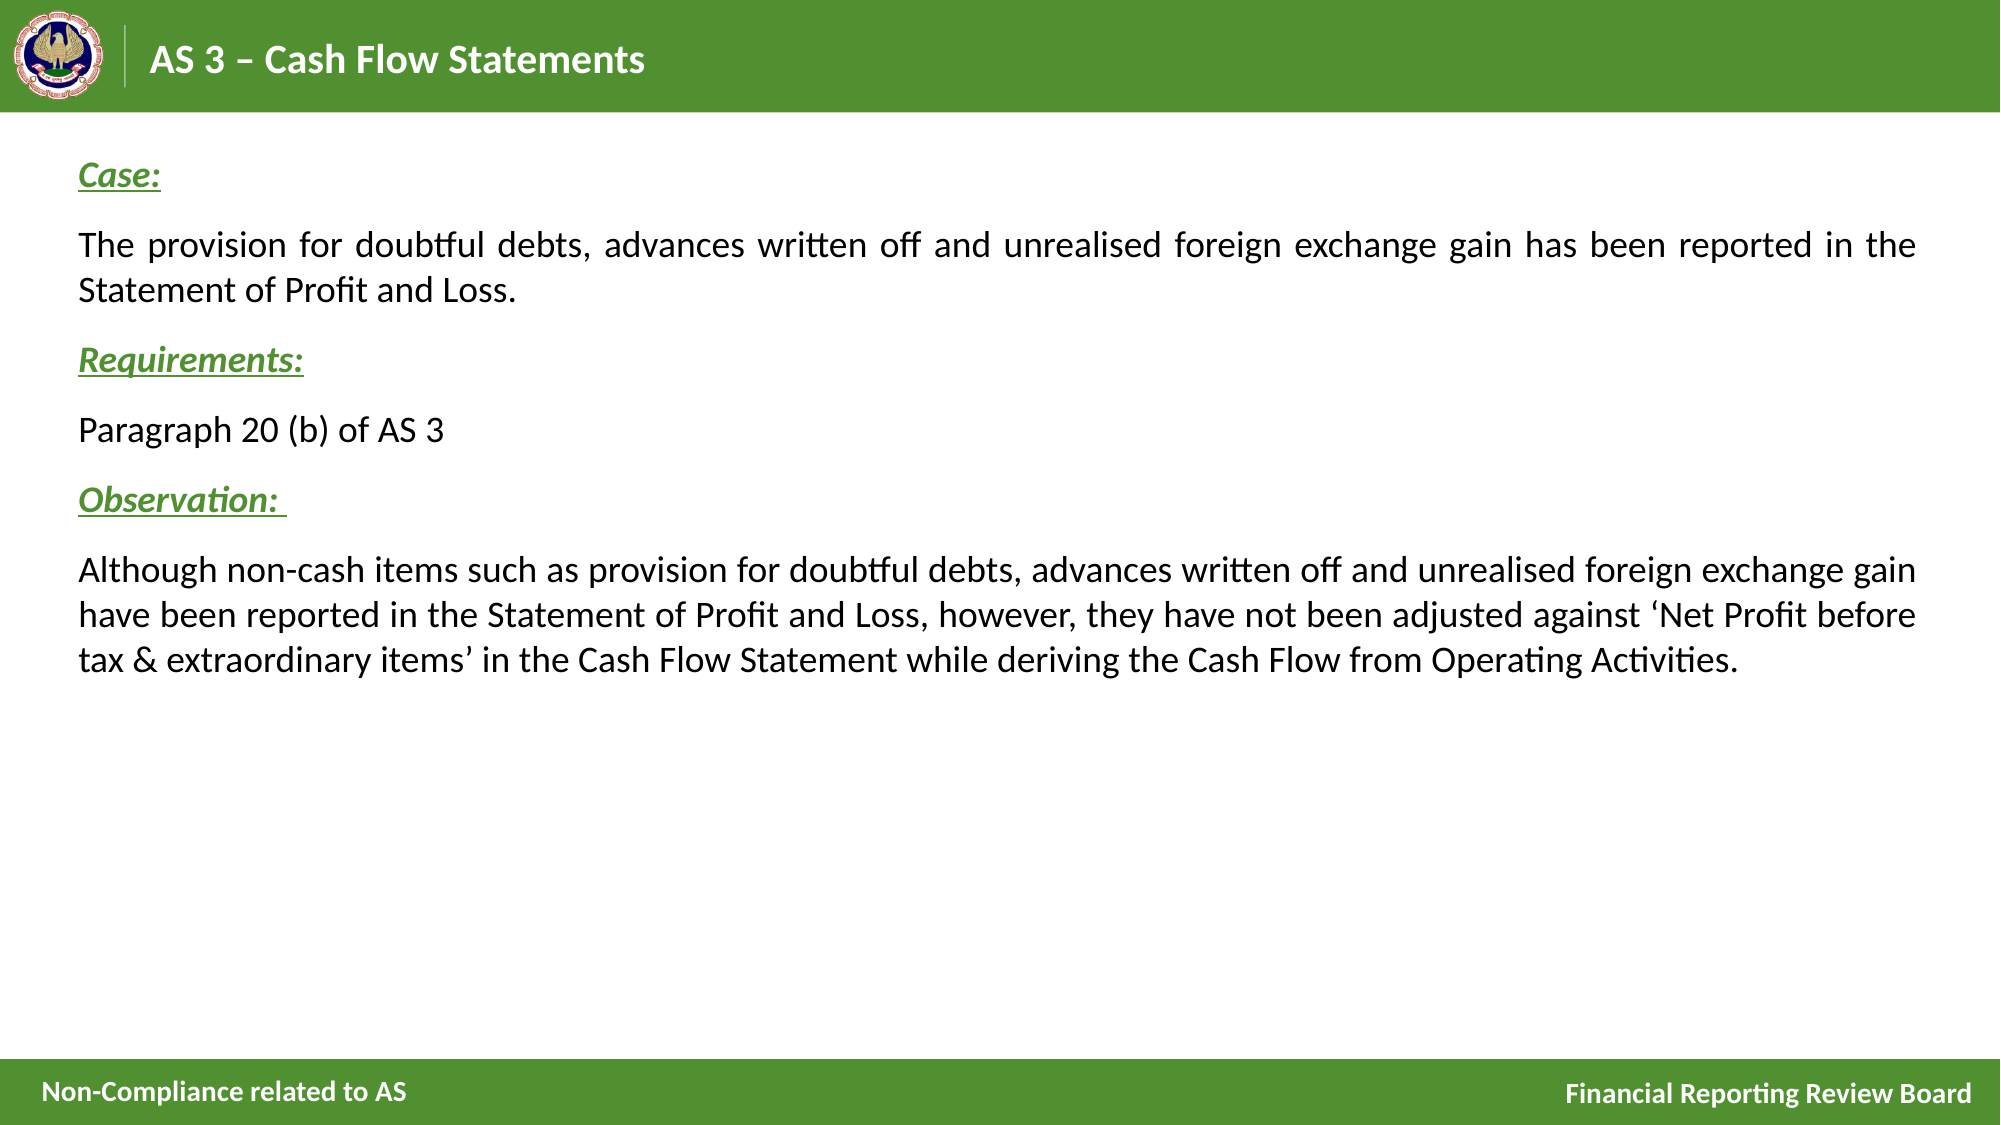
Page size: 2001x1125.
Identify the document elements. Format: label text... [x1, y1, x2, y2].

title AS 3 – Cash Flow Statements [138, 12, 1610, 100]
text_box Non-Compliance related to AS [26, 1065, 942, 1125]
list Case: The provision for doubtful debts, advances written off and unrealised foreign exchange gain has been reported in the Statement of Profit and Loss. Requirements: Paragraph 20 (b) of AS 3 Observation: Although non-cash items such as provision for doubtful debts, advances written off and unrealised foreign exchange gain have been reported in the Statement of Profit and Loss, however, they have not been adjusted against ‘Net Profit before tax & extraordinary items’ in the Cash Flow Statement while deriving the Cash Flow from Operating Activities. [63, 149, 1934, 1012]
picture [12, 9, 104, 100]
